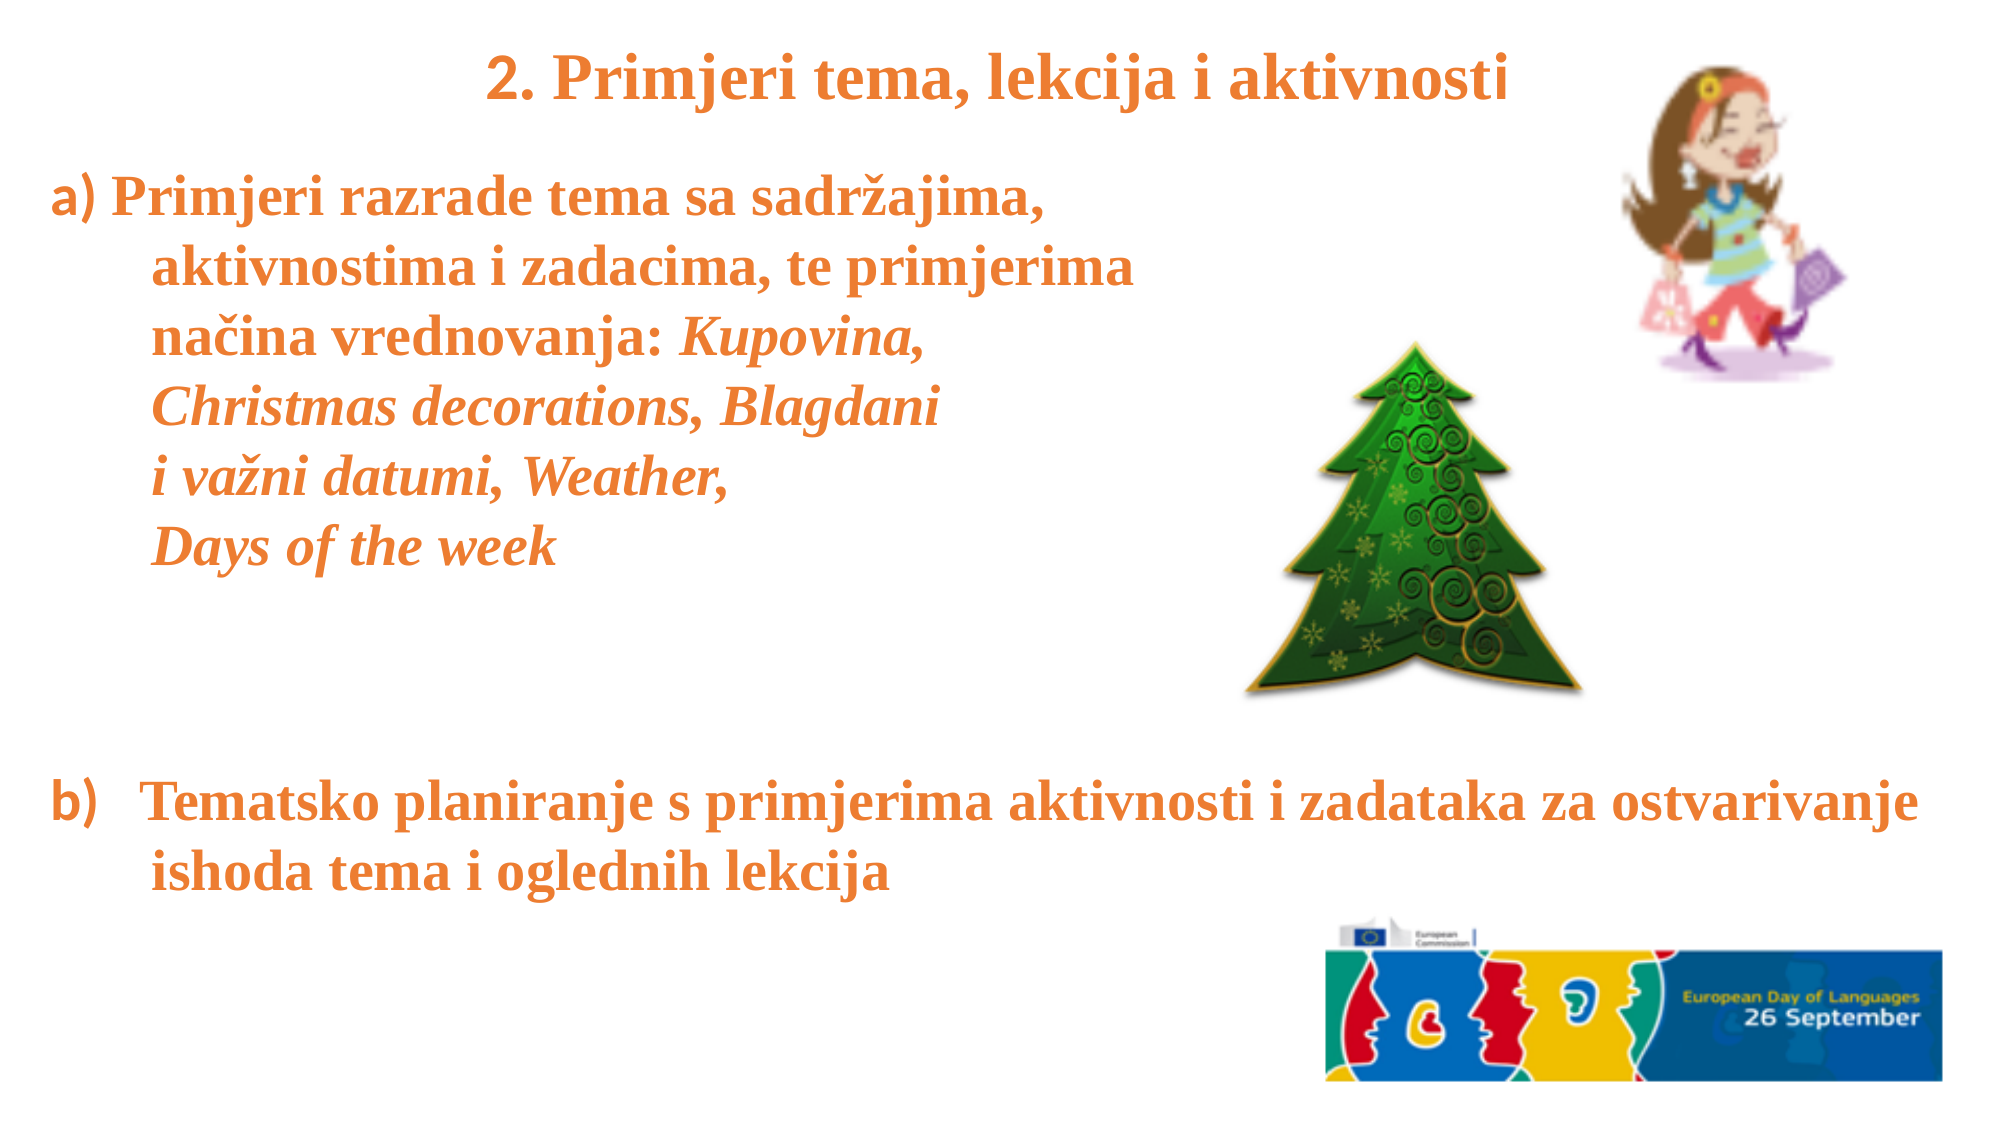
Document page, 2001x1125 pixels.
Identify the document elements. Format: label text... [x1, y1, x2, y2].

picture [1209, 63, 1888, 733]
text_box 2. Primjeri tema, lekcija i aktivnosti a) Primjeri razrade tema sa sadržajima, aktivnostima i zadacima, te primjerima načina vrednovanja: Kupovina, Christmas decorations, Blagdani i važni datumi, Weather, Days of the week b) Tematsko planiranje s primjerima aktivnosti i zadataka za ostvarivanje ishoda tema i oglednih lekcija [35, 24, 1960, 910]
picture [1324, 890, 1945, 1084]
